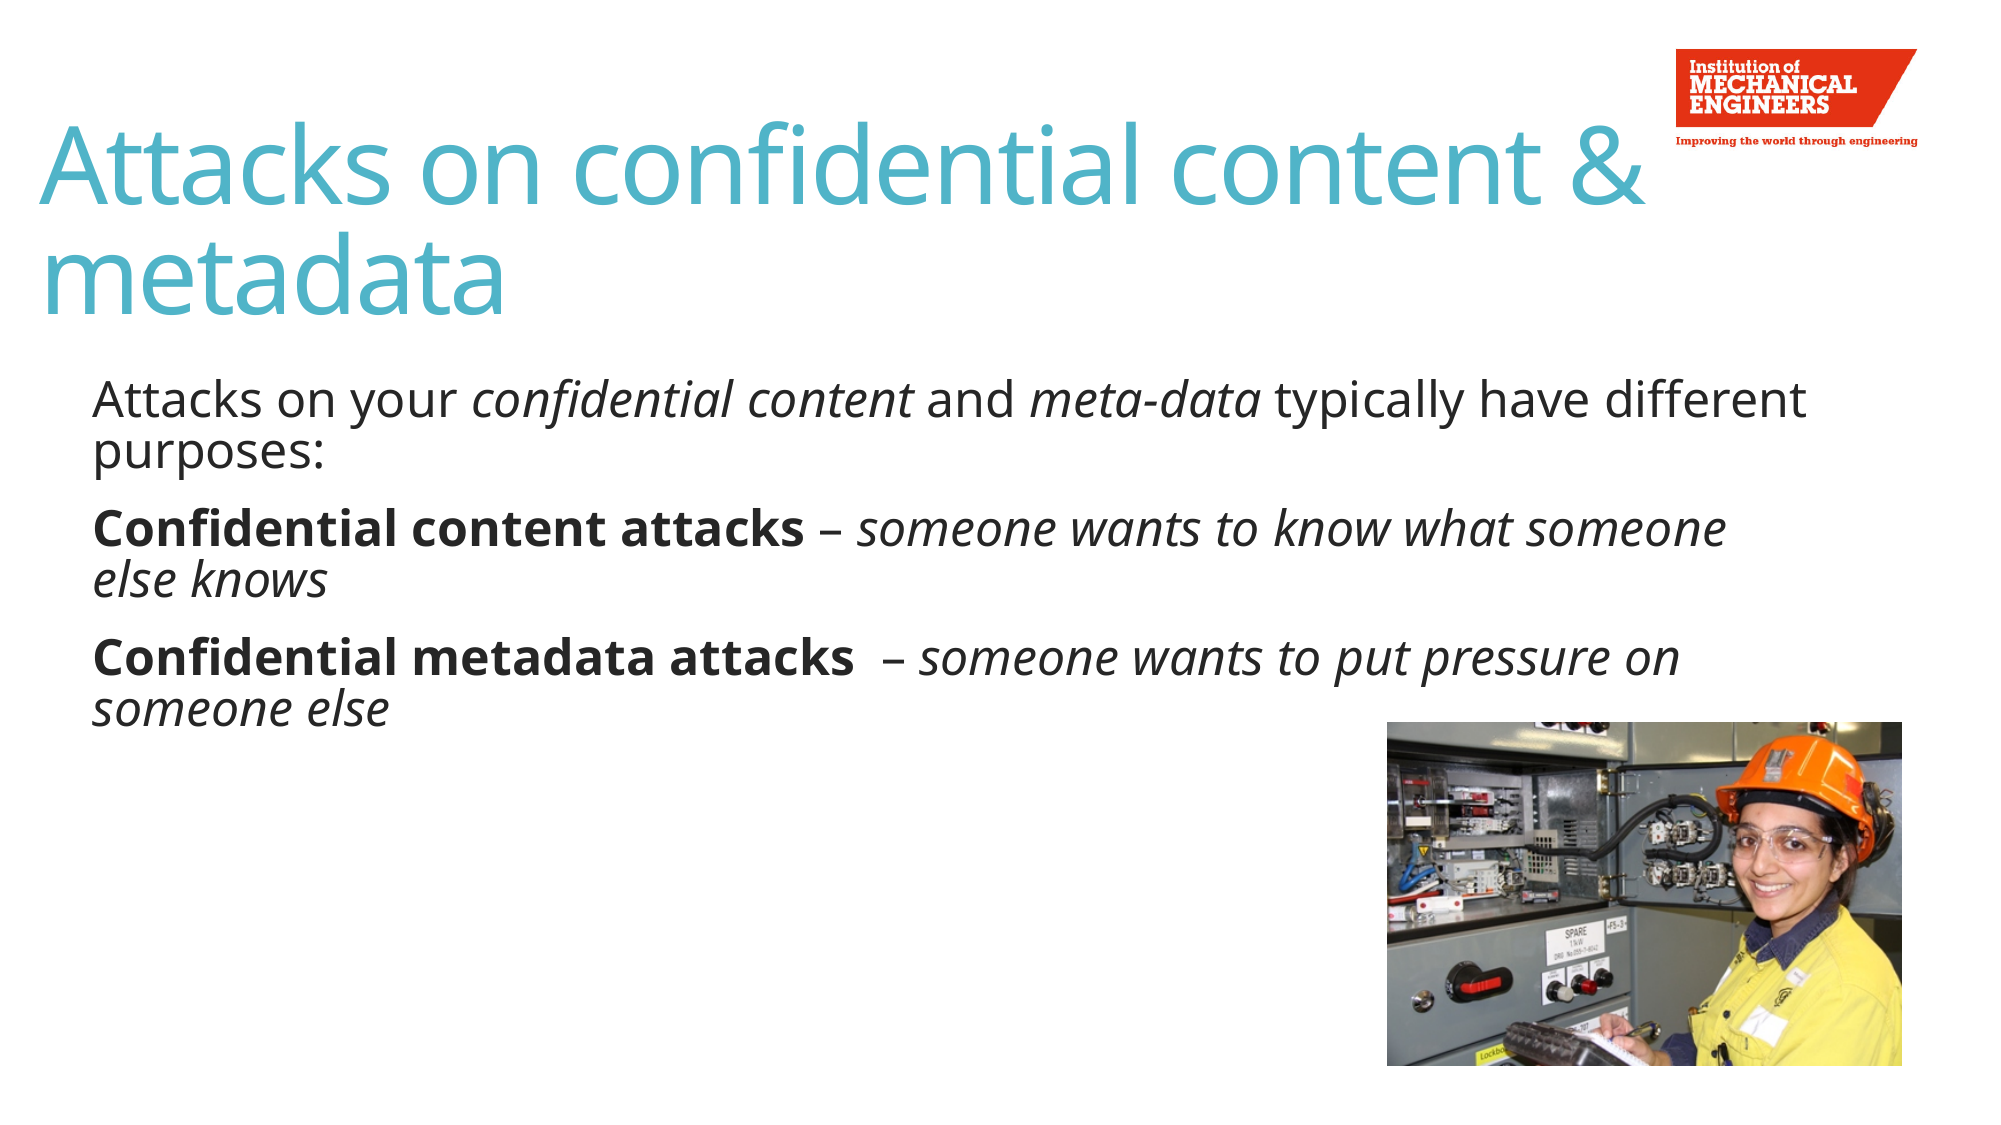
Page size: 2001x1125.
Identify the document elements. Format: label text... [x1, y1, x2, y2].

picture [1387, 722, 1902, 1066]
title Attacks on confidential content & metadata [24, 99, 1940, 354]
picture [1675, 48, 1918, 99]
list Attacks on your confidential content and meta-data typically have different purposes: Confidential content attacks – someone wants to know what someone else knows Confidential metadata attacks – someone wants to put pressure on someone else [62, 369, 1827, 723]
